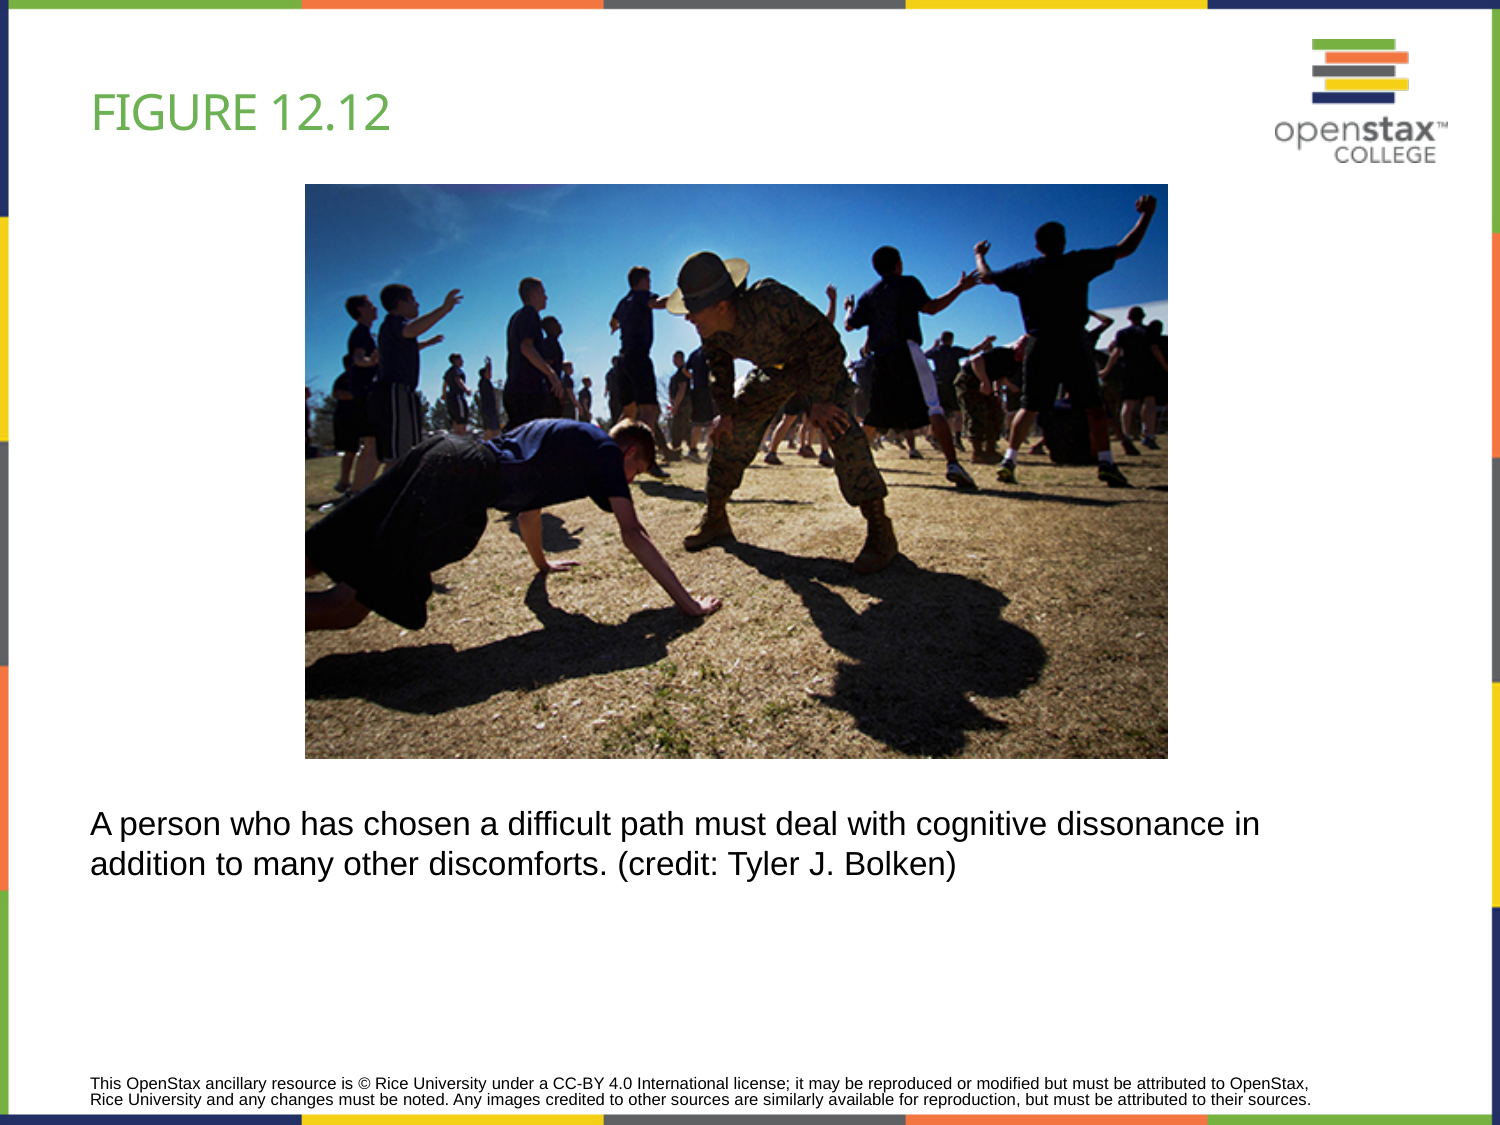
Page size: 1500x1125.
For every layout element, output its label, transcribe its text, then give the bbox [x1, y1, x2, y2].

title Figure 12.12 [75, 39, 1274, 148]
list A person who has chosen a difficult path must deal with cognitive dissonance in addition to many other discomforts. (credit: Tyler J. Bolken) [75, 794, 1398, 986]
picture [0, 0, 1500, 1125]
footer This OpenStax ancillary resource is © Rice University under a CC-BY 4.0 International license; it may be reproduced or modified but must be attributed to OpenStax, Rice University and any changes must be noted. Any images credited to other sources are similarly available for reproduction, but must be attributed to their sources. [75, 1065, 1340, 1112]
